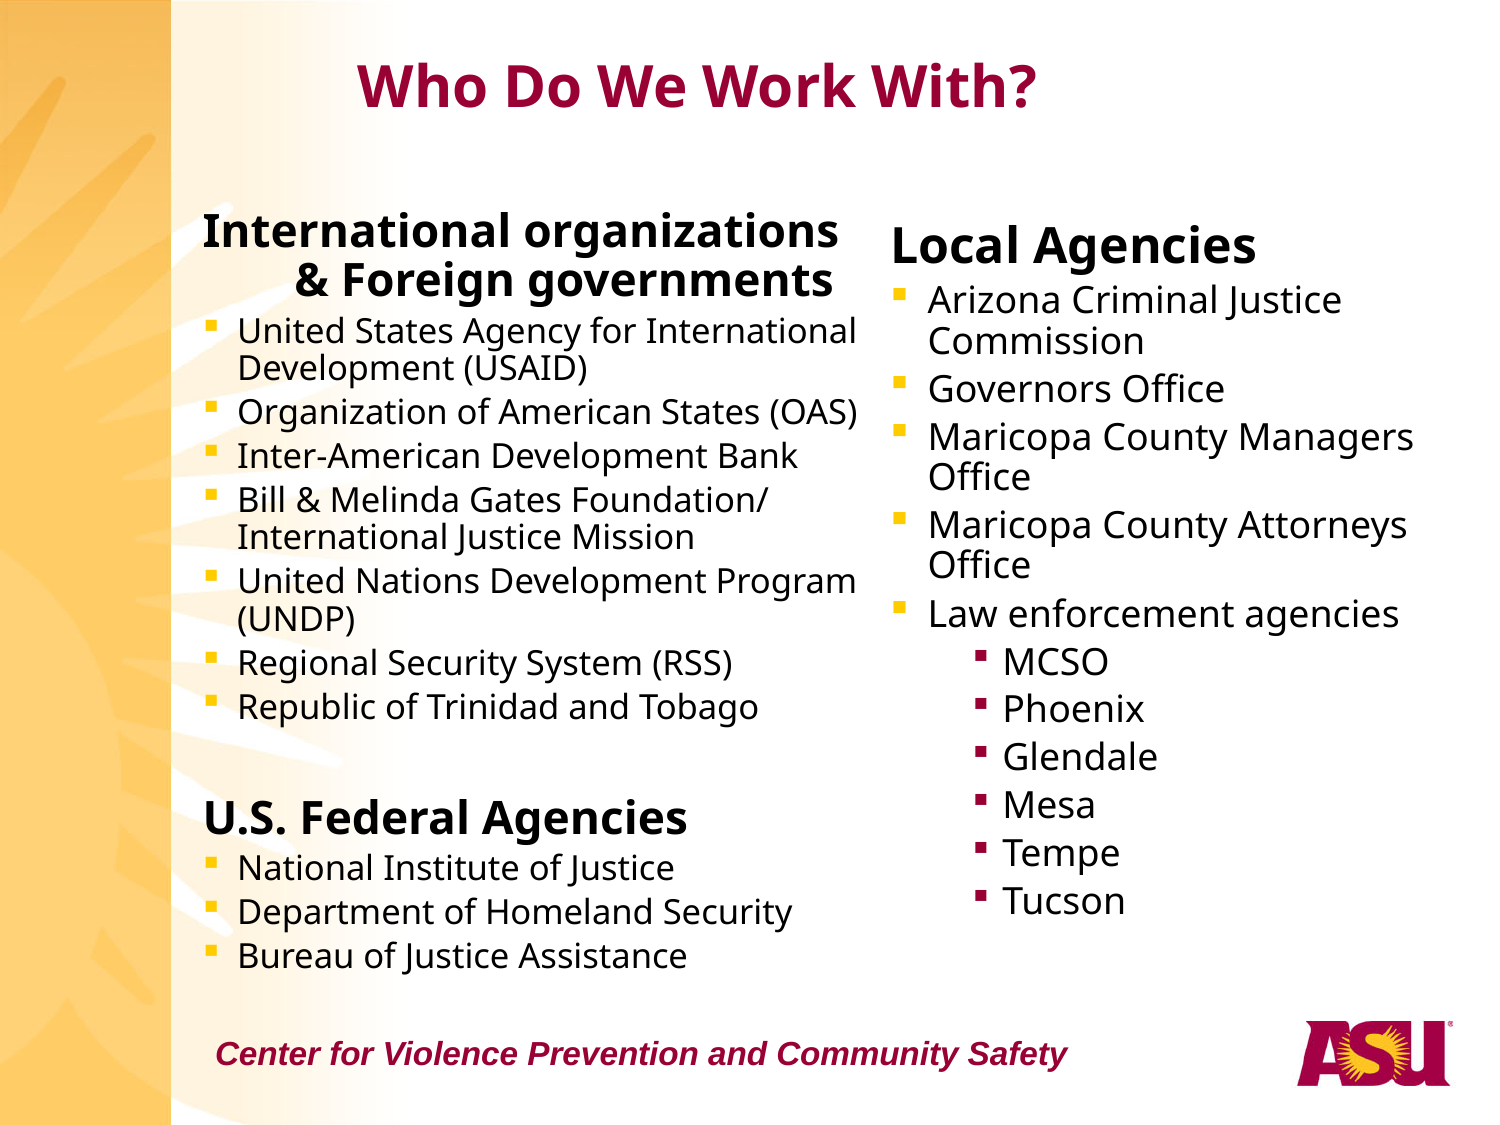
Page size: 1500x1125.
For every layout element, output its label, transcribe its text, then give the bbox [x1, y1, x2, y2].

title Who Do We Work With? [342, 49, 1500, 129]
list International organizations & Foreign governments United States Agency for International Development (USAID) Organization of American States (OAS) Inter-American Development Bank Bill & Melinda Gates Foundation/ International Justice Mission United Nations Development Program (UNDP) Regional Security System (RSS) Republic of Trinidad and Tobago U.S. Federal Agencies National Institute of Justice Department of Homeland Security Bureau of Justice Assistance [187, 199, 876, 1006]
footer Center for Violence Prevention and Community Safety [199, 1024, 1263, 1101]
list Local Agencies Arizona Criminal Justice Commission Governors Office Maricopa County Managers Office Maricopa County Attorneys Office Law enforcement agencies MCSO Phoenix Glendale Mesa Tempe Tucson [874, 212, 1500, 1006]
picture [0, 0, 1500, 1125]
